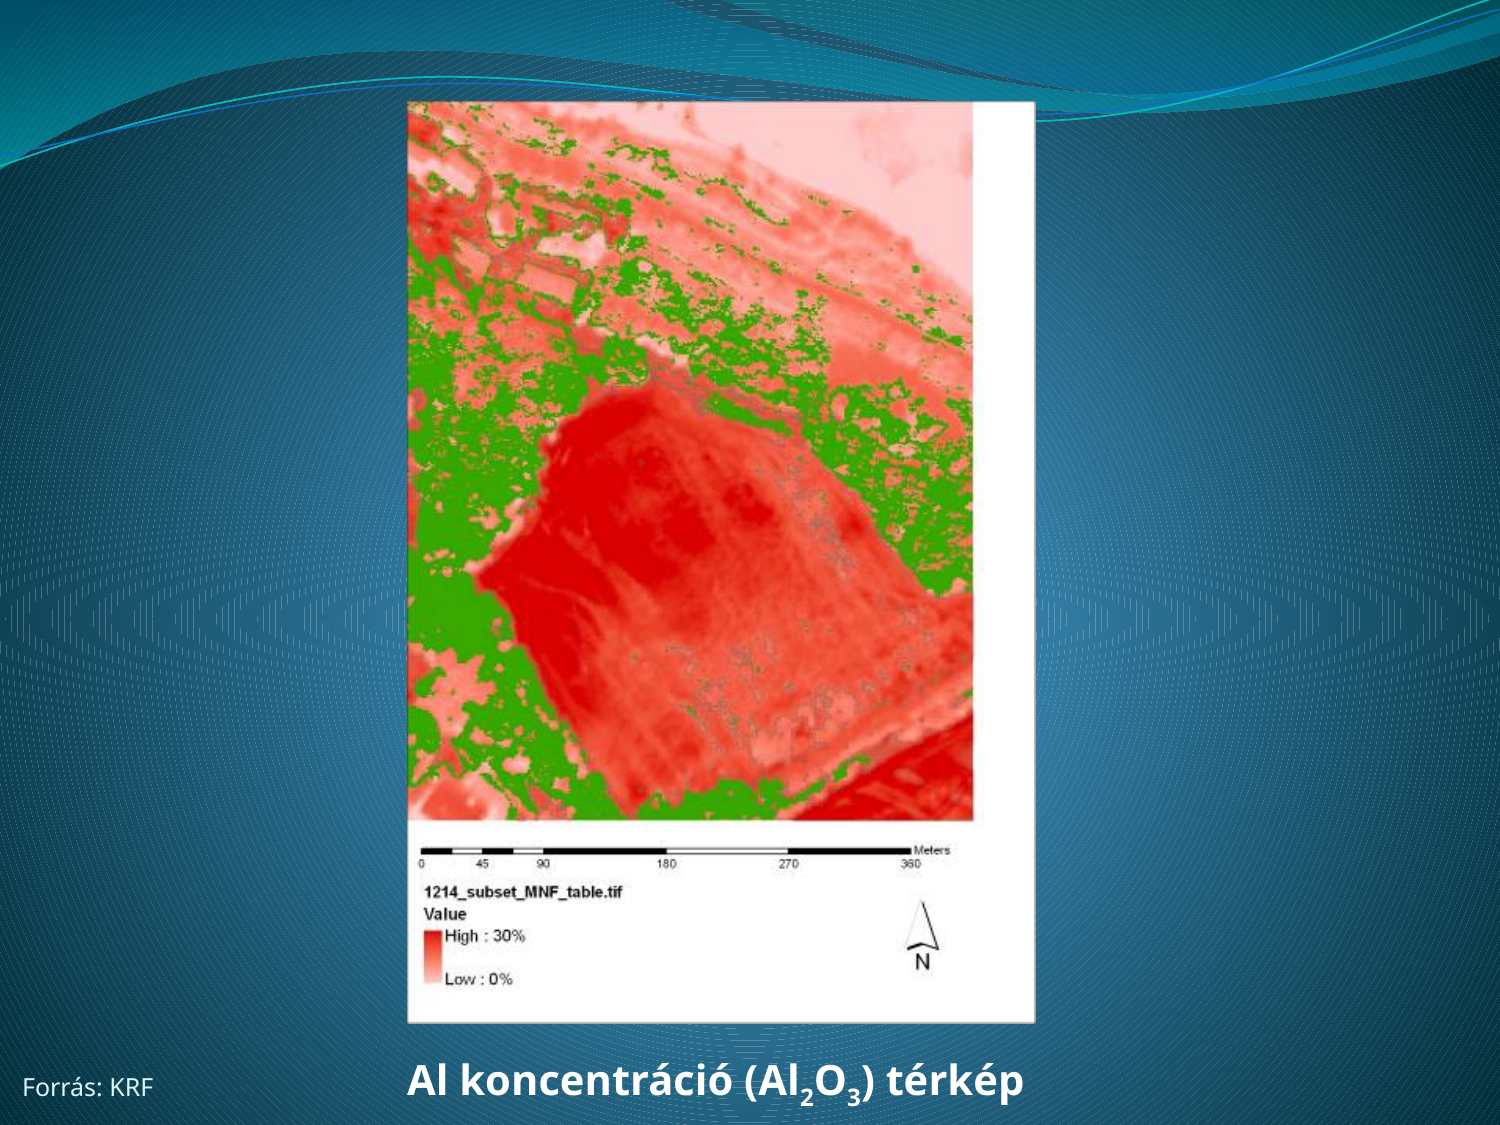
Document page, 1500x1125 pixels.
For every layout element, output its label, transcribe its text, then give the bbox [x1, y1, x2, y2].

text_box Al koncentráció (Al2O3) térkép [392, 1046, 1051, 1119]
picture [407, 101, 1036, 1024]
text_box Forrás: KRF [7, 1063, 169, 1109]
